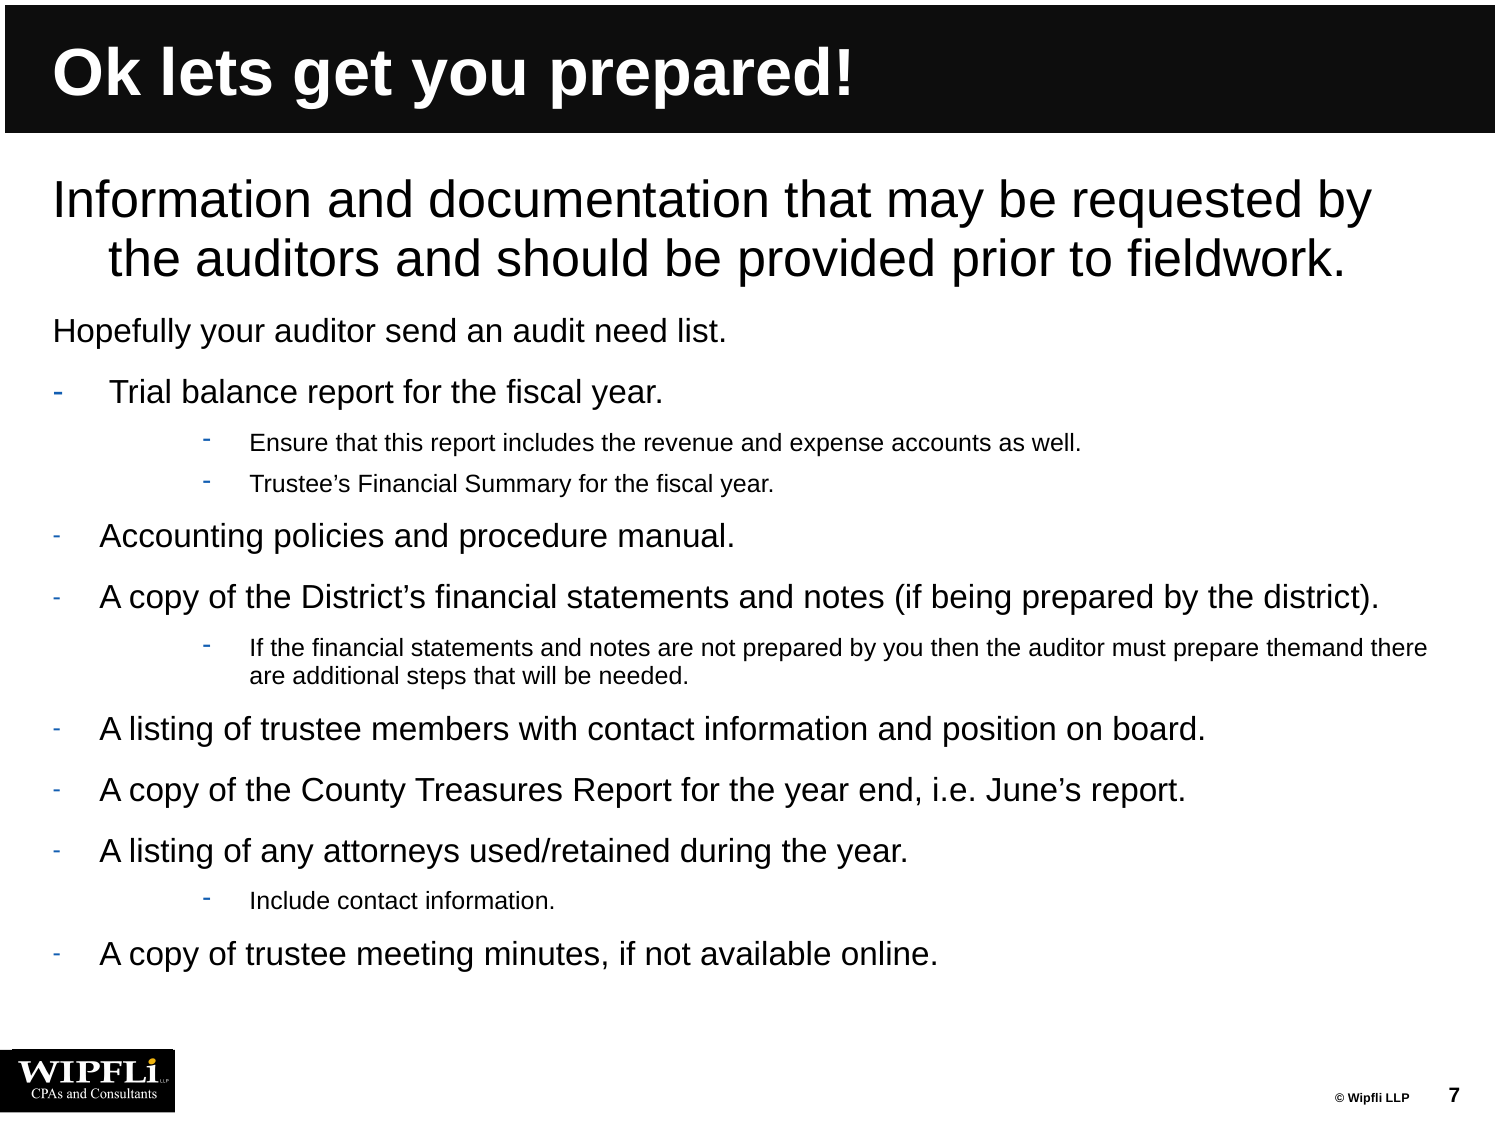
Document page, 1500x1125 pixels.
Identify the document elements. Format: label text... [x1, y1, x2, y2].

picture [12, 1049, 173, 1108]
list Information and documentation that may be requested by the auditors and should be provided prior to fieldwork. Hopefully your auditor send an audit need list. Trial balance report for the fiscal year. Ensure that this report includes the revenue and expense accounts as well. Trustee’s Financial Summary for the fiscal year. Accounting policies and procedure manual. A copy of the District’s financial statements and notes (if being prepared by the district). If the financial statements and notes are not prepared by you then the auditor must prepare themand there are additional steps that will be needed. A listing of trustee members with contact information and position on board. A copy of the County Treasures Report for the year end, i.e. June’s report. A listing of any attorneys used/retained during the year. Include contact information. A copy of trustee meeting minutes, if not available online. [37, 162, 1463, 975]
title Ok lets get you prepared! [37, 24, 1463, 113]
slide_number 7 [1395, 1070, 1480, 1117]
